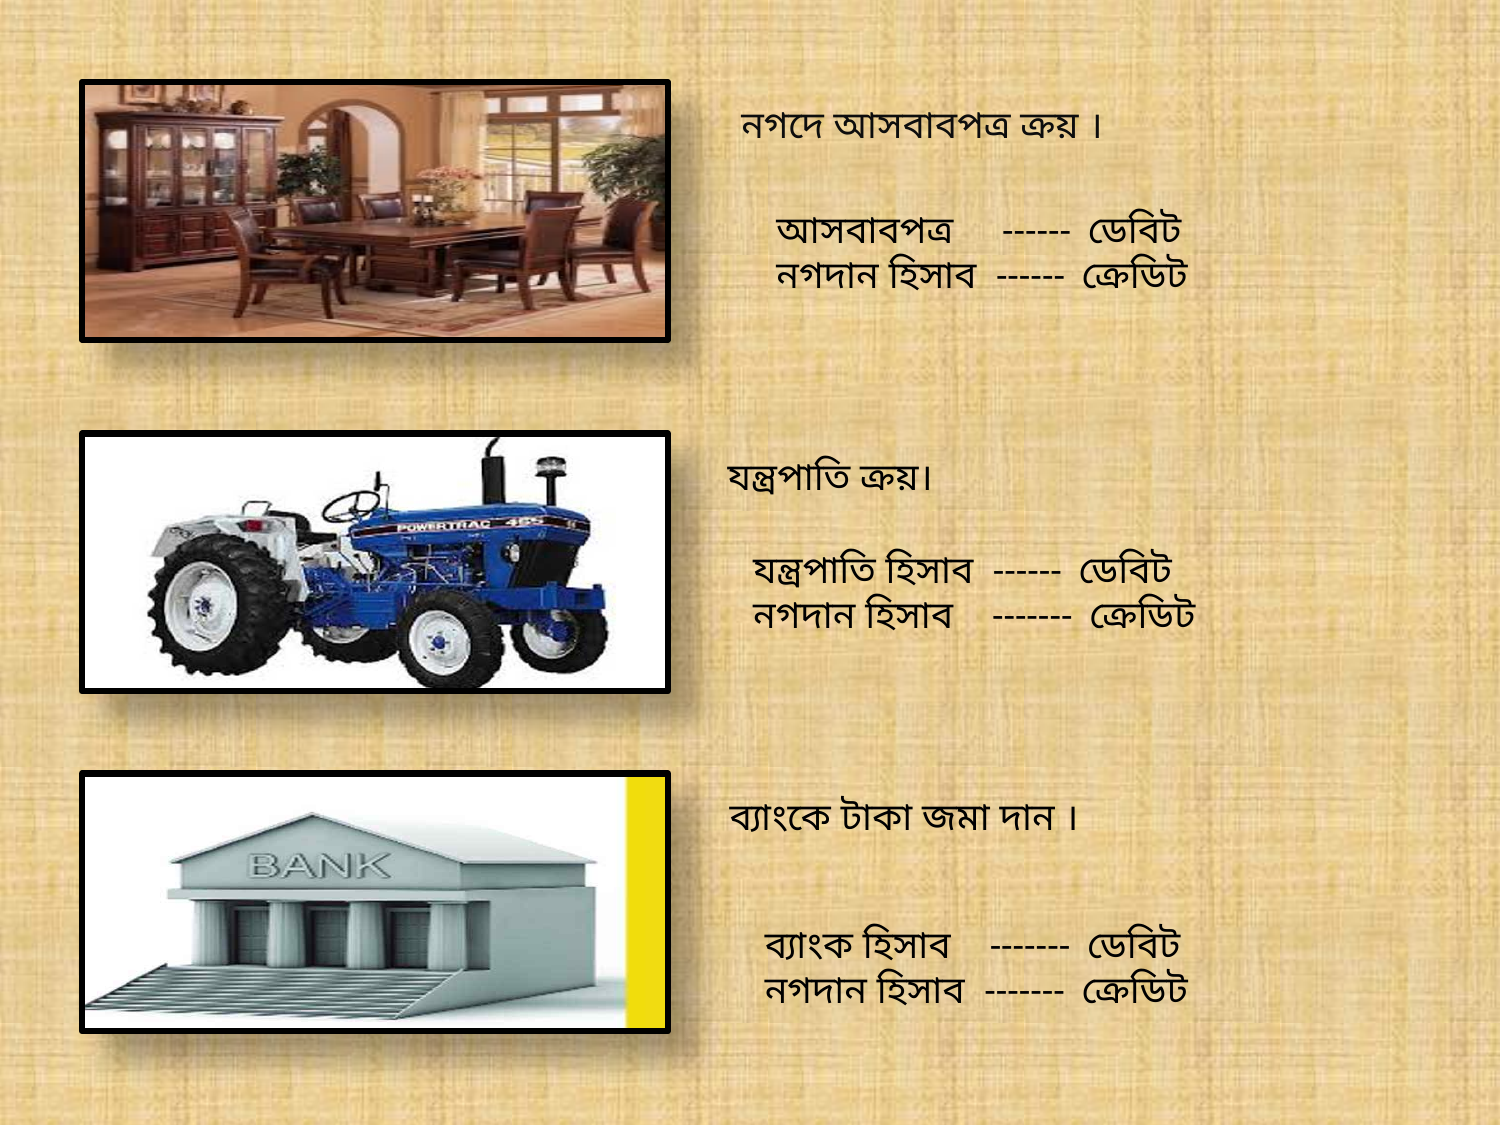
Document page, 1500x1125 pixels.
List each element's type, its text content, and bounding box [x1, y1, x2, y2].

text_box [80, 80, 670, 342]
picture [0, 0, 1500, 1125]
text_box যন্ত্রপাতি হিসাব ------ ডেবিট নগদান হিসাব ------- ক্রেডিট [738, 538, 1418, 644]
text_box যন্ত্রপাতি ক্রয়। [703, 445, 1430, 505]
text_box আসবাবপত্র ------ ডেবিট নগদান হিসাব ------ ক্রেডিট [761, 199, 1442, 304]
text_box নগদে আসবাবপত্র ক্রয় । [726, 93, 1430, 154]
text_box ব্যাংক হিসাব ------- ডেবিট নগদান হিসাব ------- ক্রেডিট [750, 913, 1430, 1019]
text_box [80, 431, 670, 693]
text_box ব্যাংকে টাকা জমা দান । [714, 785, 1418, 845]
text_box [80, 771, 670, 1033]
text_box [703, 81, 1383, 143]
